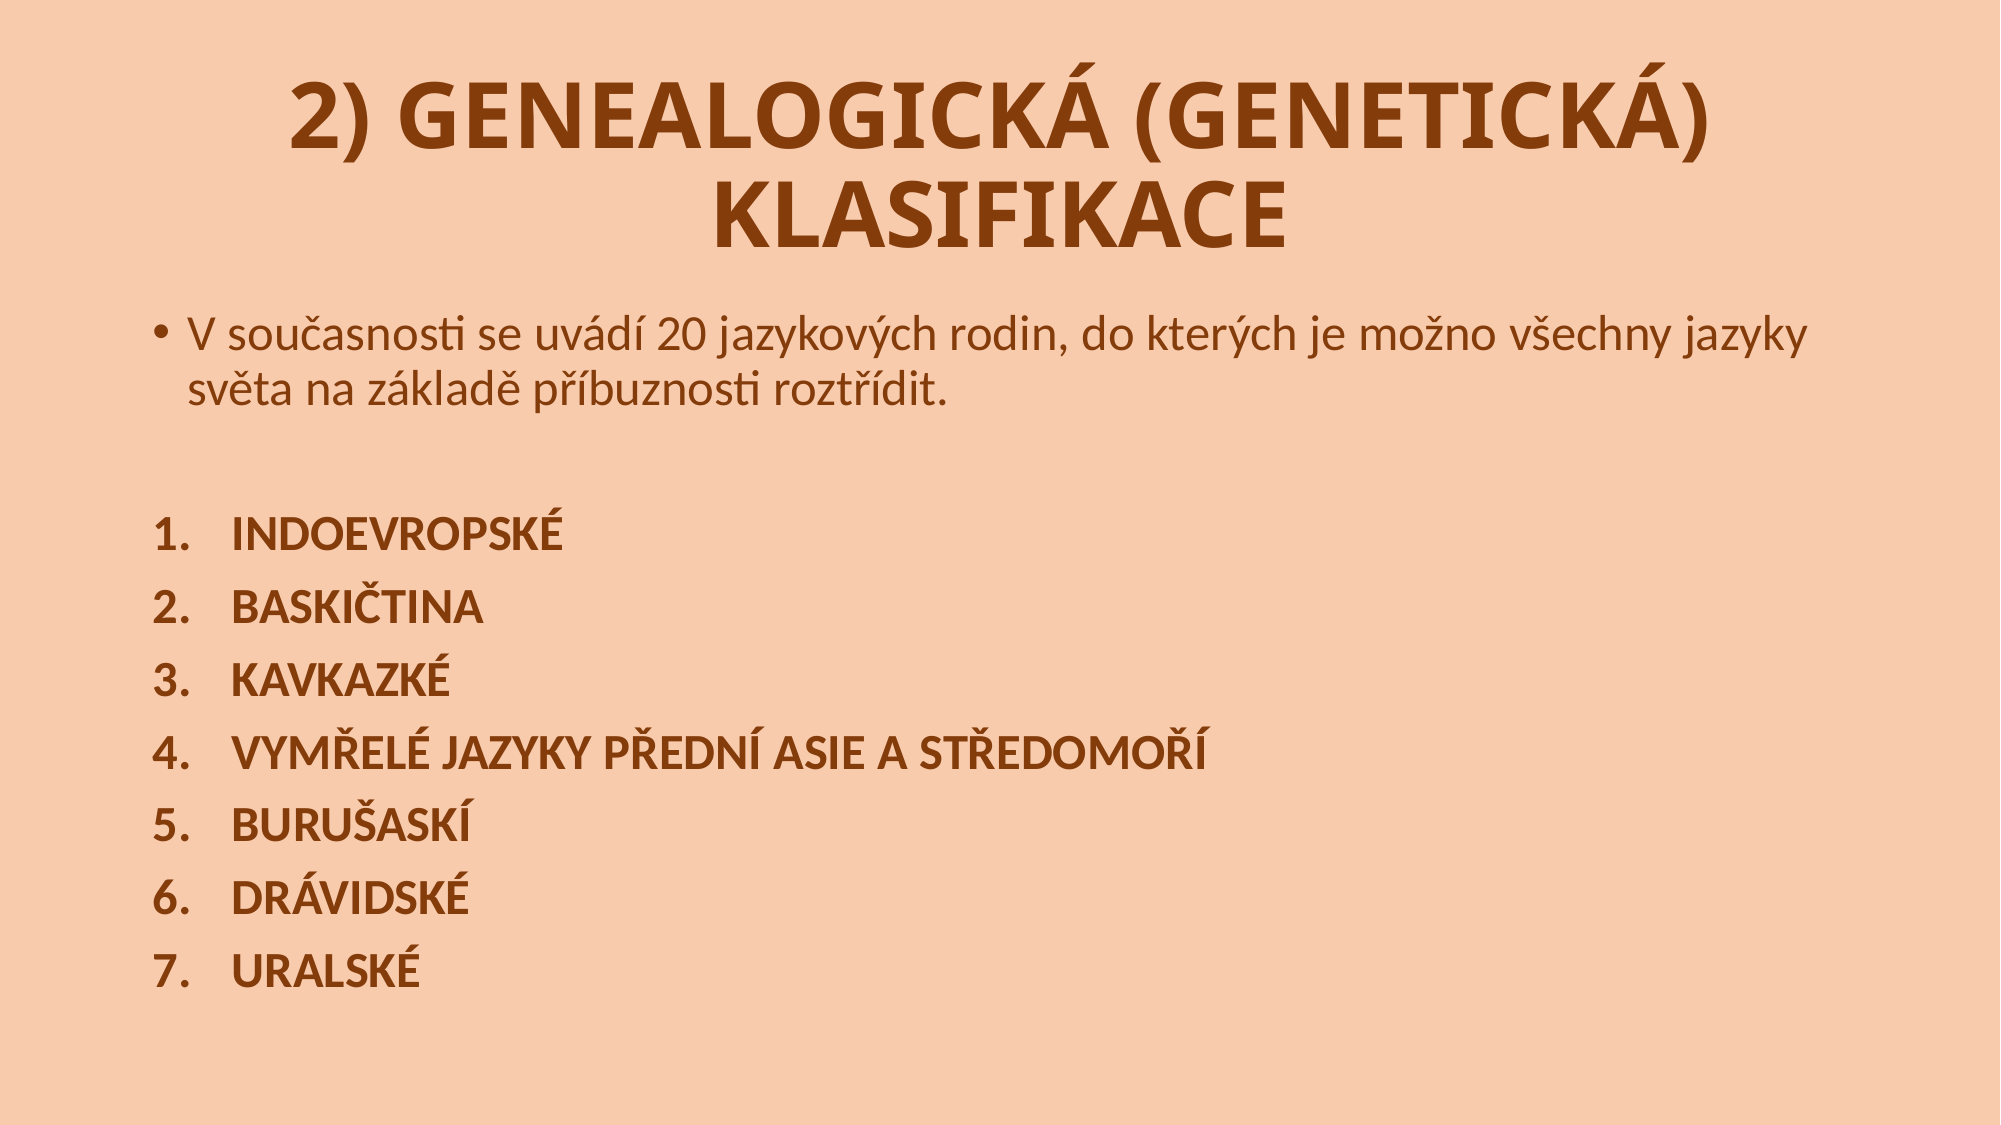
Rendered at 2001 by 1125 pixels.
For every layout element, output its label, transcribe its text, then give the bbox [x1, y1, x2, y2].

list V současnosti se uvádí 20 jazykových rodin, do kterých je možno všechny jazyky světa na základě příbuznosti roztřídit. INDOEVROPSKÉ BASKIČTINA KAVKAZKÉ VYMŘELÉ JAZYKY PŘEDNÍ ASIE A STŘEDOMOŘÍ BURUŠASKÍ DRÁVIDSKÉ URALSKÉ [137, 299, 1863, 1014]
title 2) GENEALOGICKÁ (GENETICKÁ) KLASIFIKACE [137, 59, 1863, 278]
